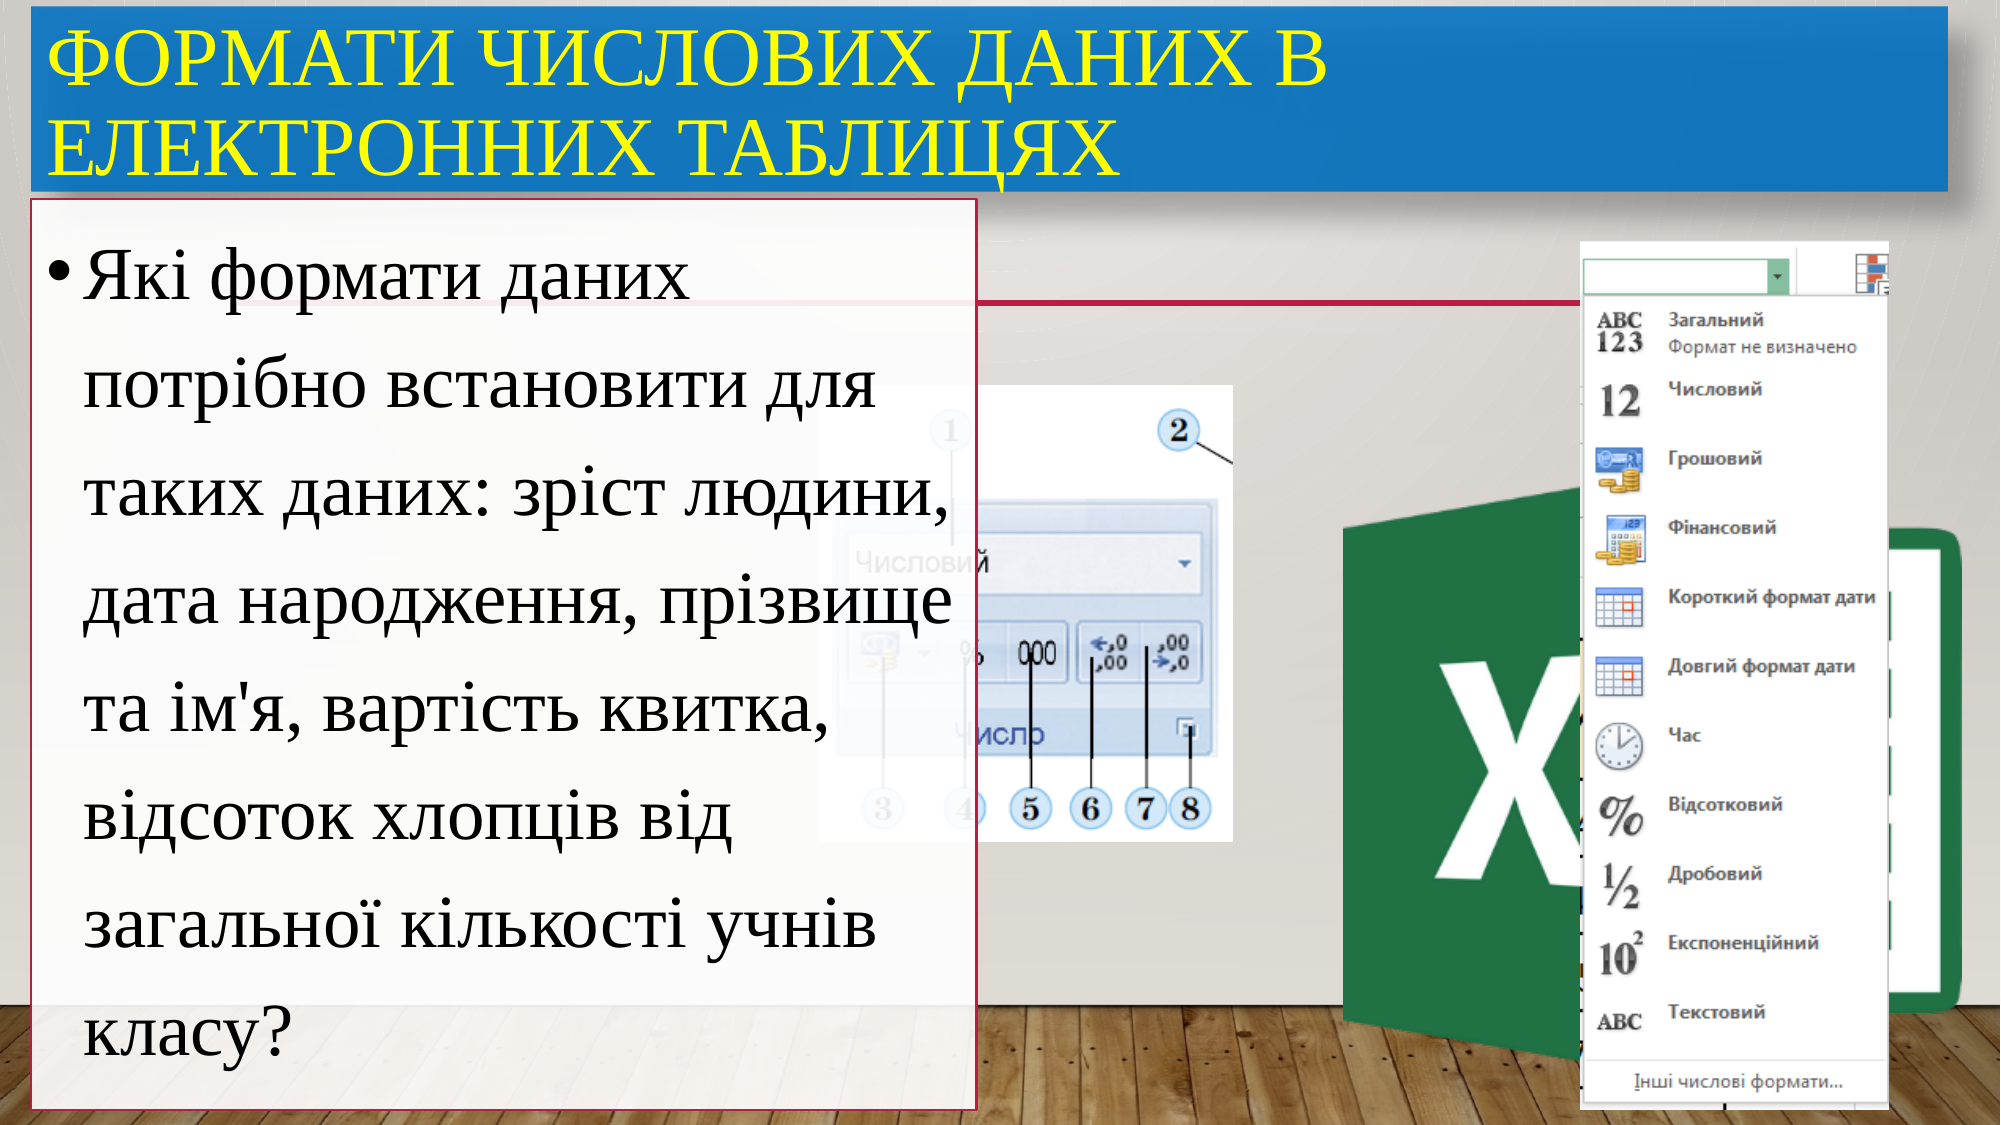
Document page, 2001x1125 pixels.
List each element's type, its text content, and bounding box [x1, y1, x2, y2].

picture [0, 239, 2000, 1125]
title Формати числових даних в електронних таблицях [31, 6, 1948, 192]
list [818, 385, 1233, 842]
text_box Які формати даних потрібно встановити для таких даних: зріст людини, дата народження, прізвище та ім'я, вартість квитка, відсоток хлопців від загальної кількості учнів класу? [30, 198, 978, 1111]
